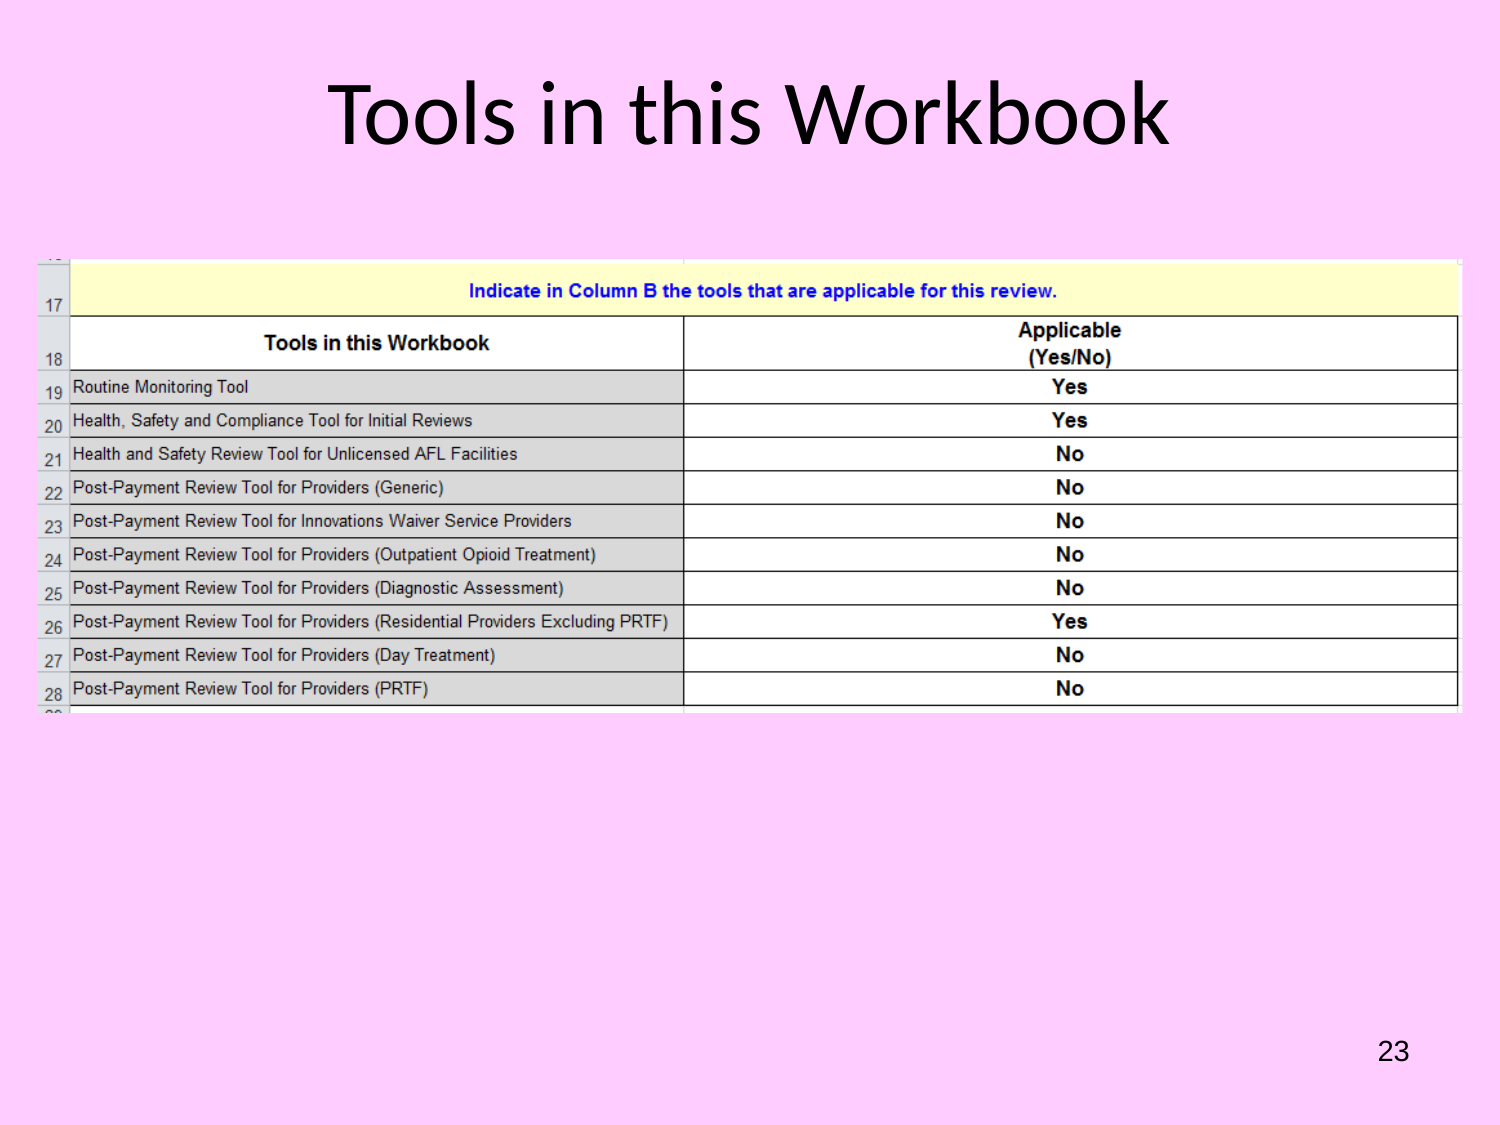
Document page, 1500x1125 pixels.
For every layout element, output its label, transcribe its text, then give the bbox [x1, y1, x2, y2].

slide_number 23 [1074, 1024, 1425, 1103]
text_box Tools in this Workbook [74, 45, 1425, 233]
picture [37, 259, 1463, 713]
